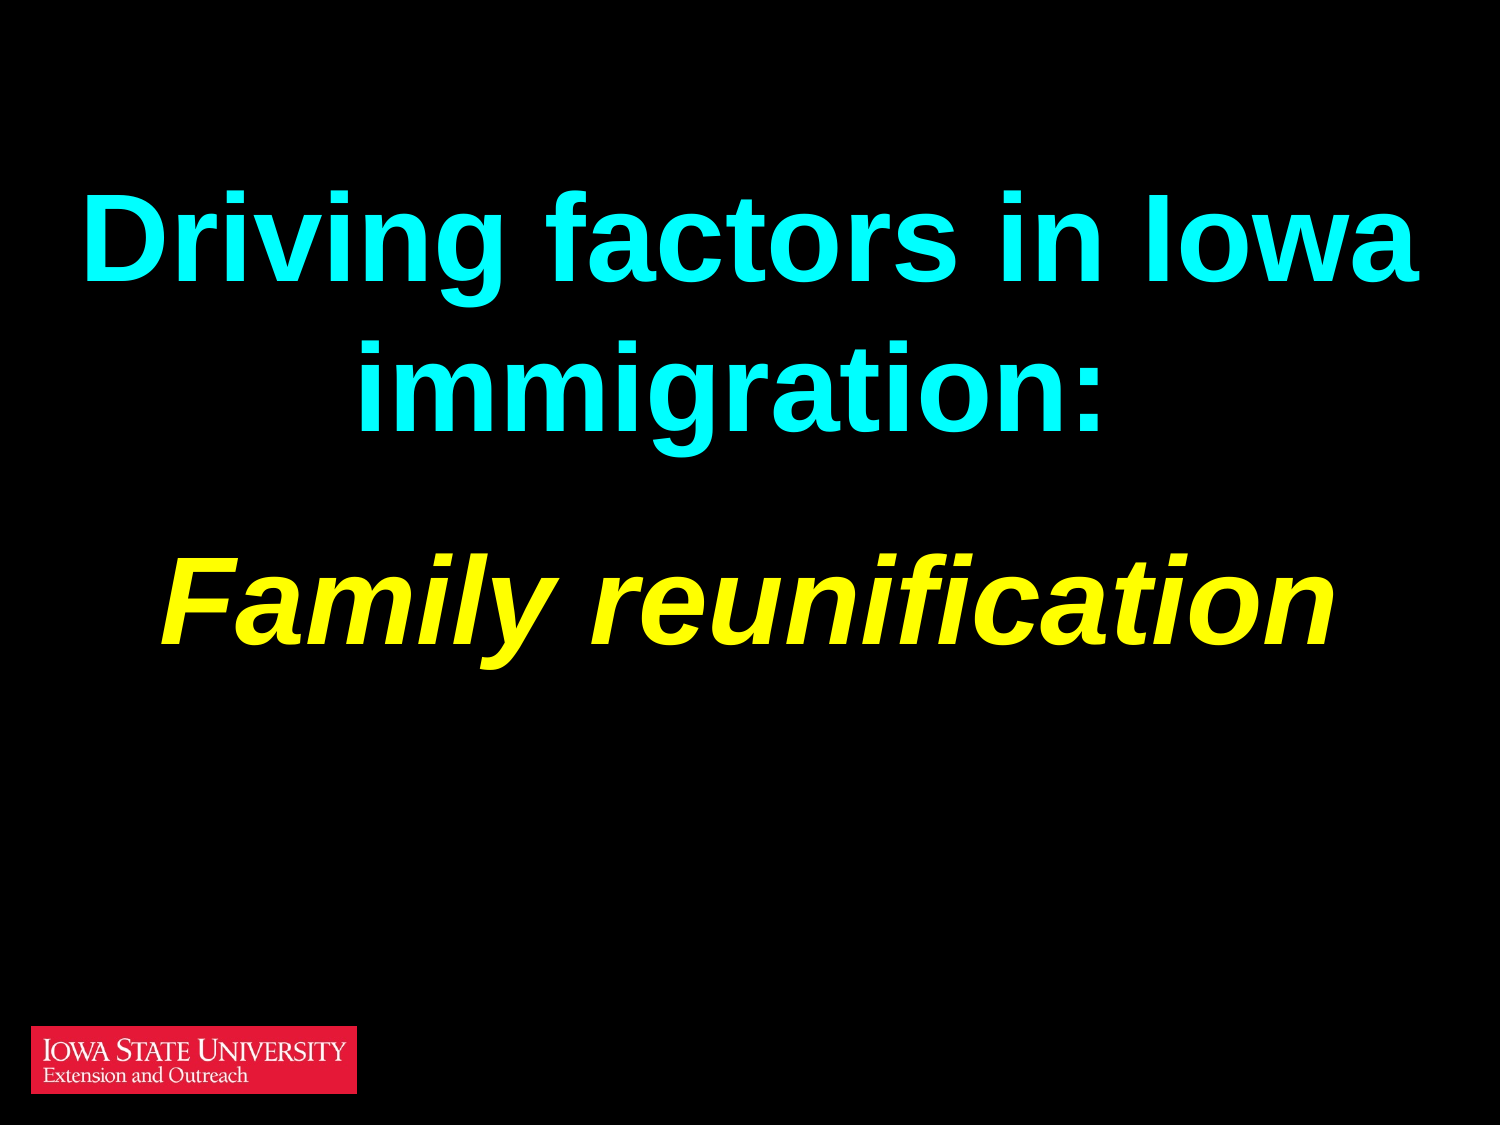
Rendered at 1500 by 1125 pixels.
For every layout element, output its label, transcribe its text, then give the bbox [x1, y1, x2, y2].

picture [30, 1026, 357, 1094]
text_box Driving factors in Iowa immigration: Family reunification [62, 149, 1438, 677]
